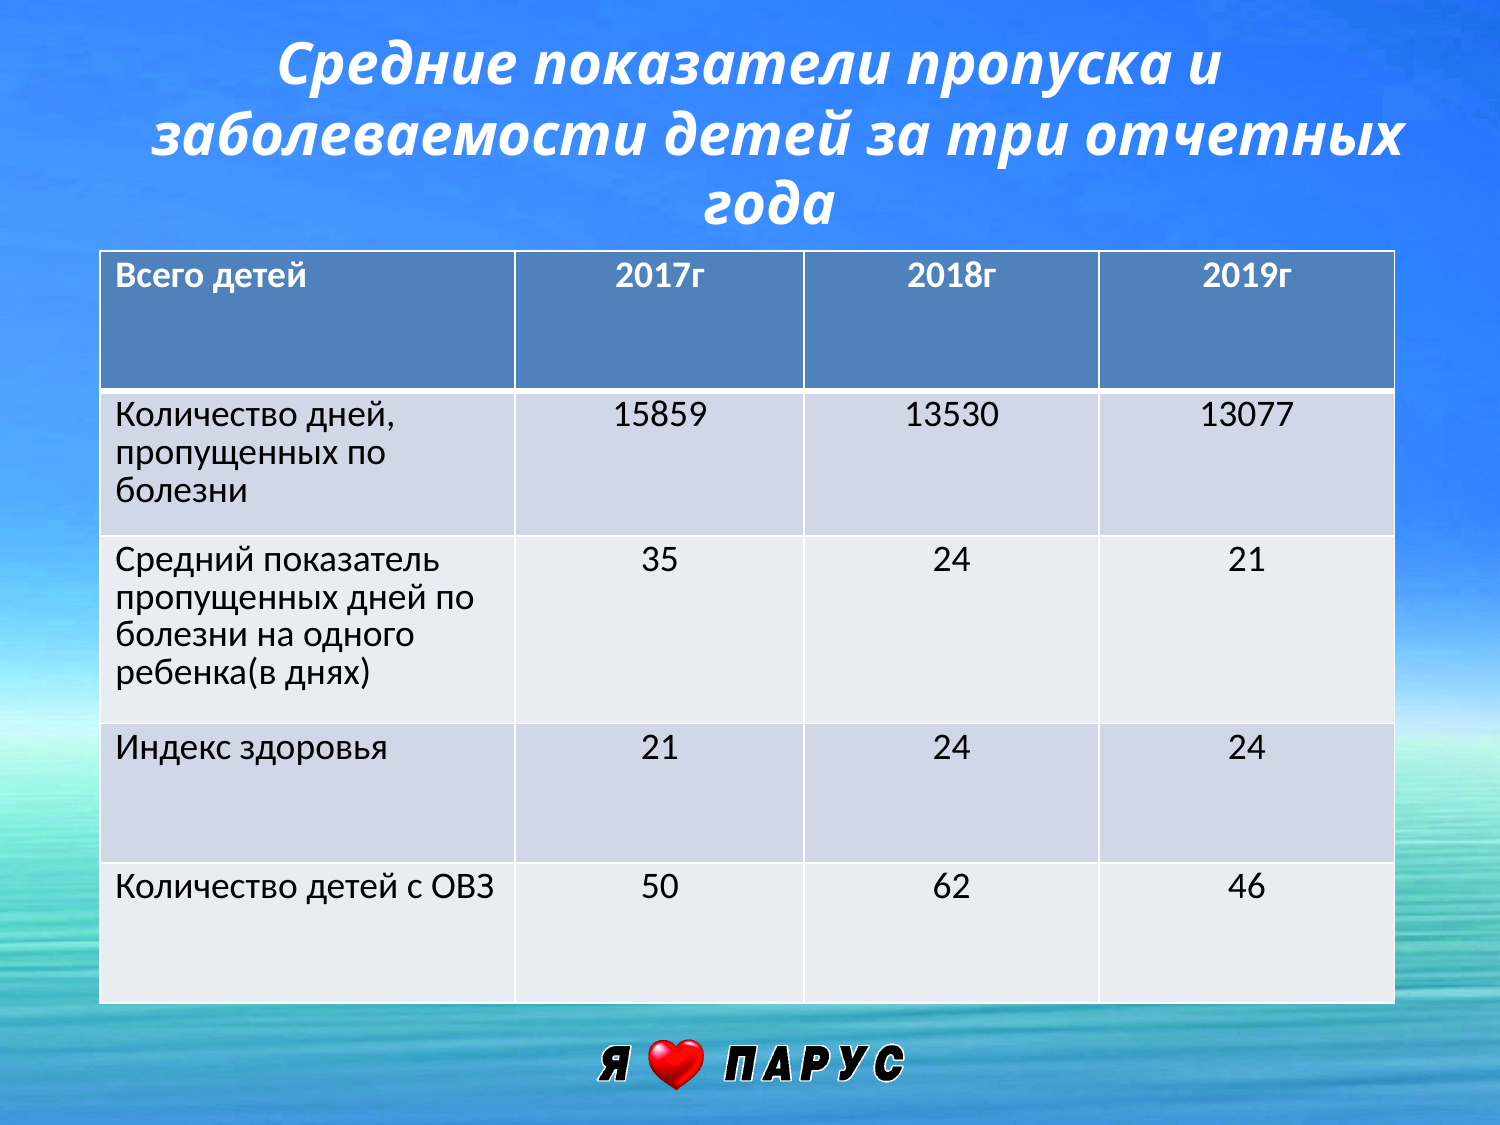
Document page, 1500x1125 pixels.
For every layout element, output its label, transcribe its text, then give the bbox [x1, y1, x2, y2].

list Средние показатели пропуска и заболеваемости детей за три отчетных года [75, 19, 1425, 252]
table_cell Количество детей с ОВЗ [101, 864, 514, 1002]
table_cell 13530 [805, 394, 1098, 535]
table_cell 13077 [1100, 394, 1394, 535]
table_cell Количество дней, пропущенных по болезни [101, 394, 514, 535]
table_cell 62 [805, 864, 1098, 1002]
table_cell 50 [516, 864, 803, 1002]
table_cell Средний показатель пропущенных дней по болезни на одного ребенка(в днях) [101, 537, 514, 723]
table_cell 21 [516, 724, 803, 862]
table_header 2019г [1100, 252, 1394, 388]
picture [0, 0, 1500, 1125]
table_cell Индекс здоровья [101, 724, 514, 862]
table_cell 24 [805, 724, 1098, 862]
table_cell 21 [1100, 537, 1394, 723]
table_cell 35 [516, 537, 803, 723]
table_cell 46 [1100, 864, 1394, 1002]
table_cell 24 [805, 537, 1098, 723]
table_cell 15859 [516, 394, 803, 535]
table_header 2018г [805, 252, 1098, 388]
table_header Всего детей [101, 252, 514, 388]
table_header 2017г [516, 252, 803, 388]
table_cell 24 [1100, 724, 1394, 862]
